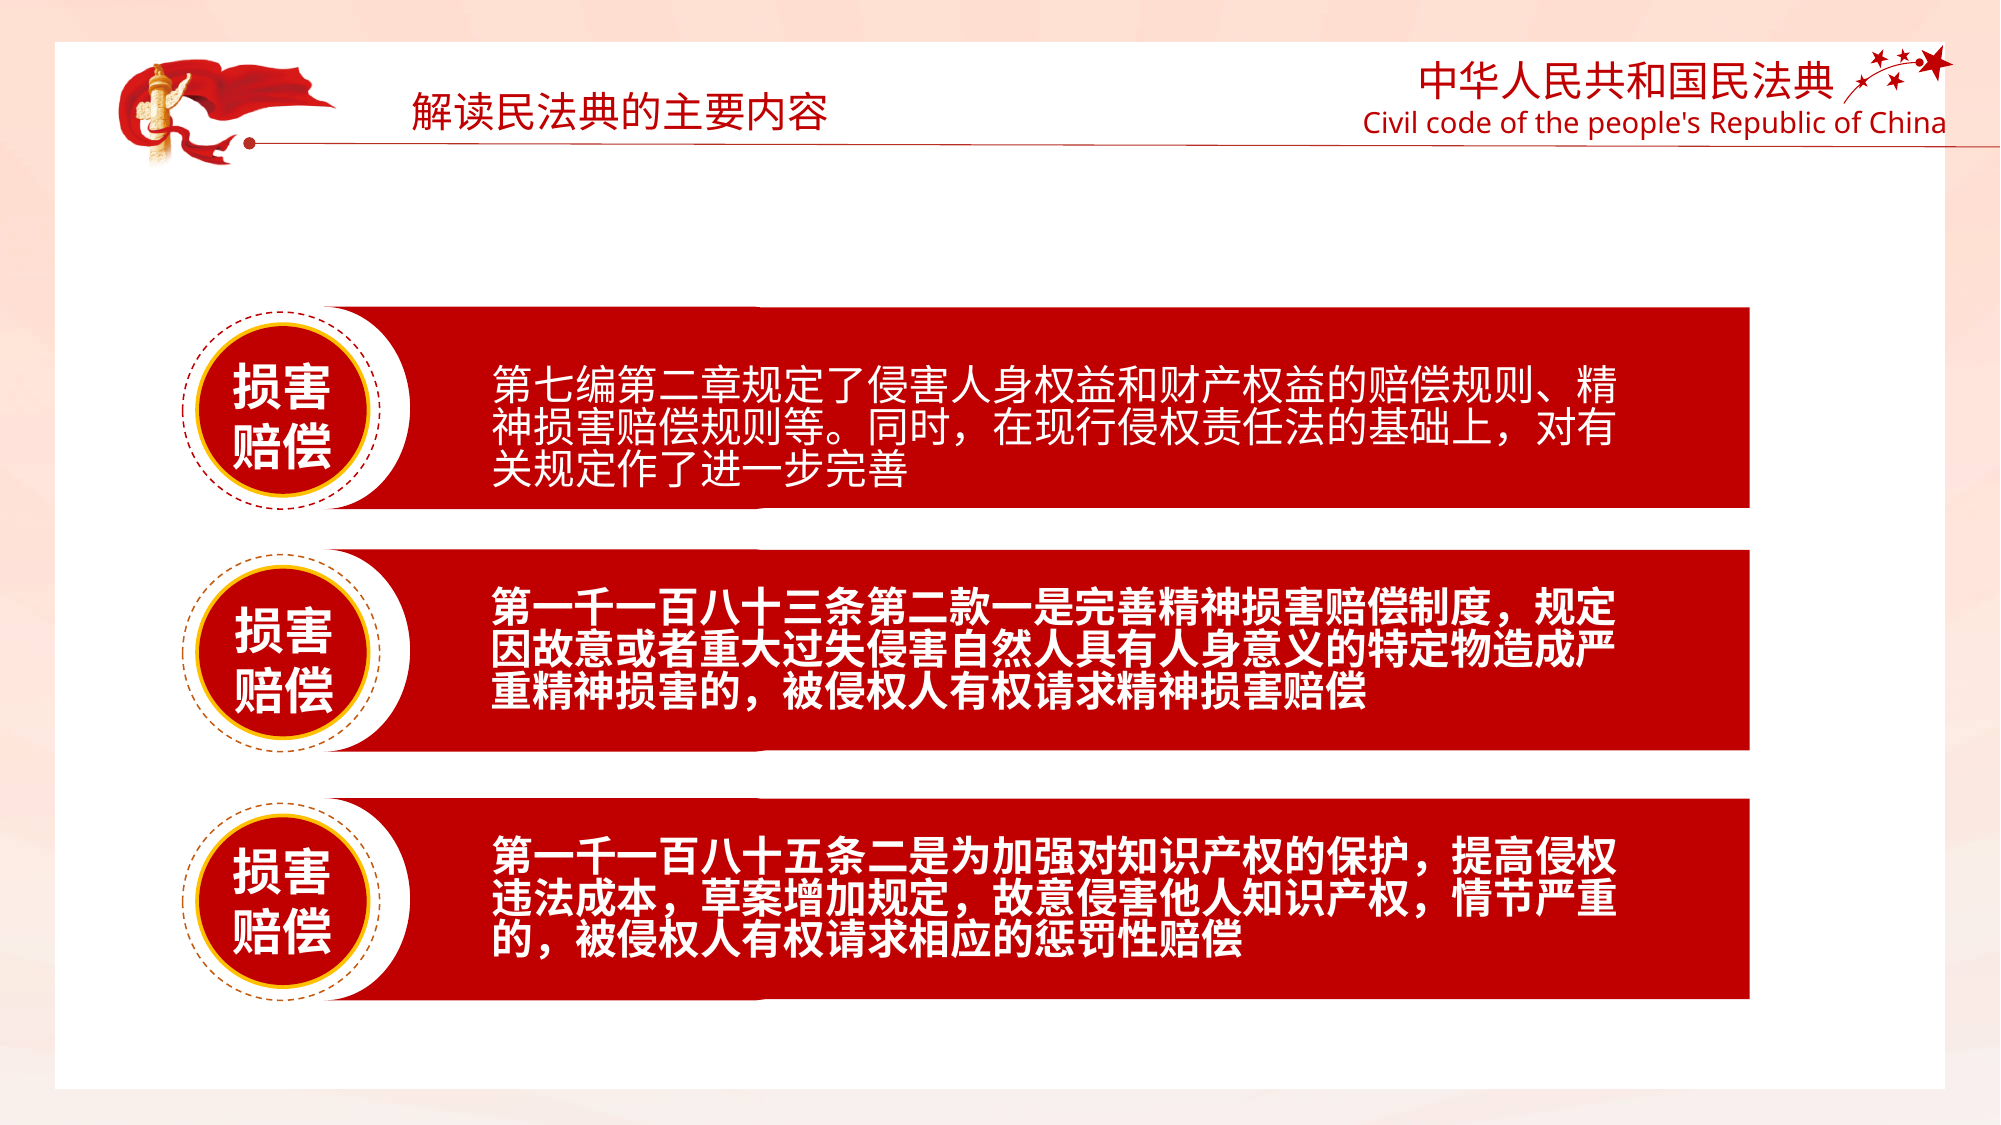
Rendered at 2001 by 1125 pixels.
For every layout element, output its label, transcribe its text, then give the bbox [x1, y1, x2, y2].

text_box 解读民法典的主要内容 [168, 77, 1073, 143]
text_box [195, 322, 371, 498]
text_box [182, 853, 195, 950]
text_box [235, 989, 327, 1001]
text_box [182, 605, 195, 702]
text_box [238, 803, 324, 813]
text_box 第七编第二章规定了侵害人身权益和财产权益的赔偿规则、精神损害赔偿规则等。同时，在现行侵权责任法的基础上，对有关规定作了进一步完善 [491, 367, 1640, 493]
text_box [235, 498, 327, 510]
text_box [236, 741, 326, 752]
picture [0, 0, 2000, 1125]
text_box [323, 797, 1751, 1001]
text_box [182, 362, 195, 459]
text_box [195, 564, 371, 741]
text_box [371, 612, 380, 694]
text_box [323, 306, 1751, 510]
text_box [323, 548, 1751, 753]
text_box [371, 370, 380, 451]
text_box 第一千一百八十五条二是为加强对知识产权的保护，提高侵权违法成本，草案增加规定，故意侵害他人知识产权，情节严重的，被侵权人有权请求相应的惩罚性赔偿 [491, 838, 1655, 964]
text_box [371, 861, 380, 943]
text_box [195, 813, 371, 989]
text_box [239, 554, 323, 564]
text_box [237, 312, 325, 322]
text_box 第一千一百八十三条第二款一是完善精神损害赔偿制度，规定因故意或者重大过失侵害自然人具有人身意义的特定物造成严重精神损害的，被侵权人有权请求精神损害赔偿 [490, 589, 1639, 715]
